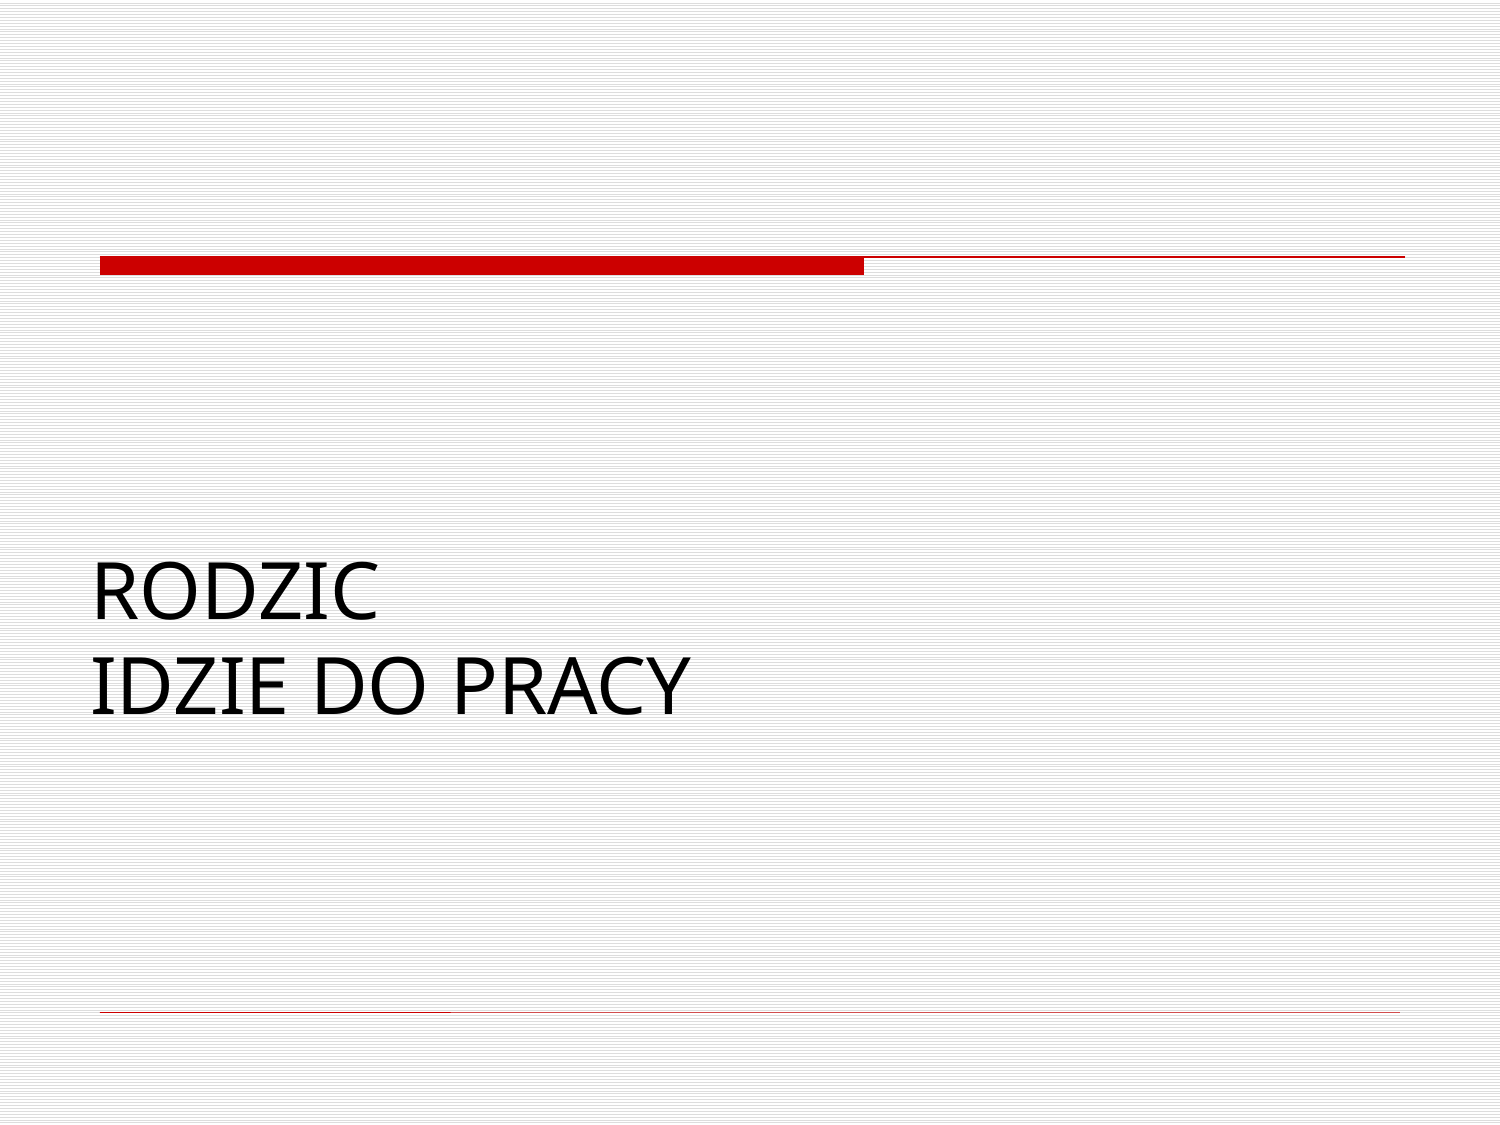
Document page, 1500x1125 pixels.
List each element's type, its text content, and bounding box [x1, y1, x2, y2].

title RODZIC IDZIE DO PRACY [75, 437, 1425, 738]
